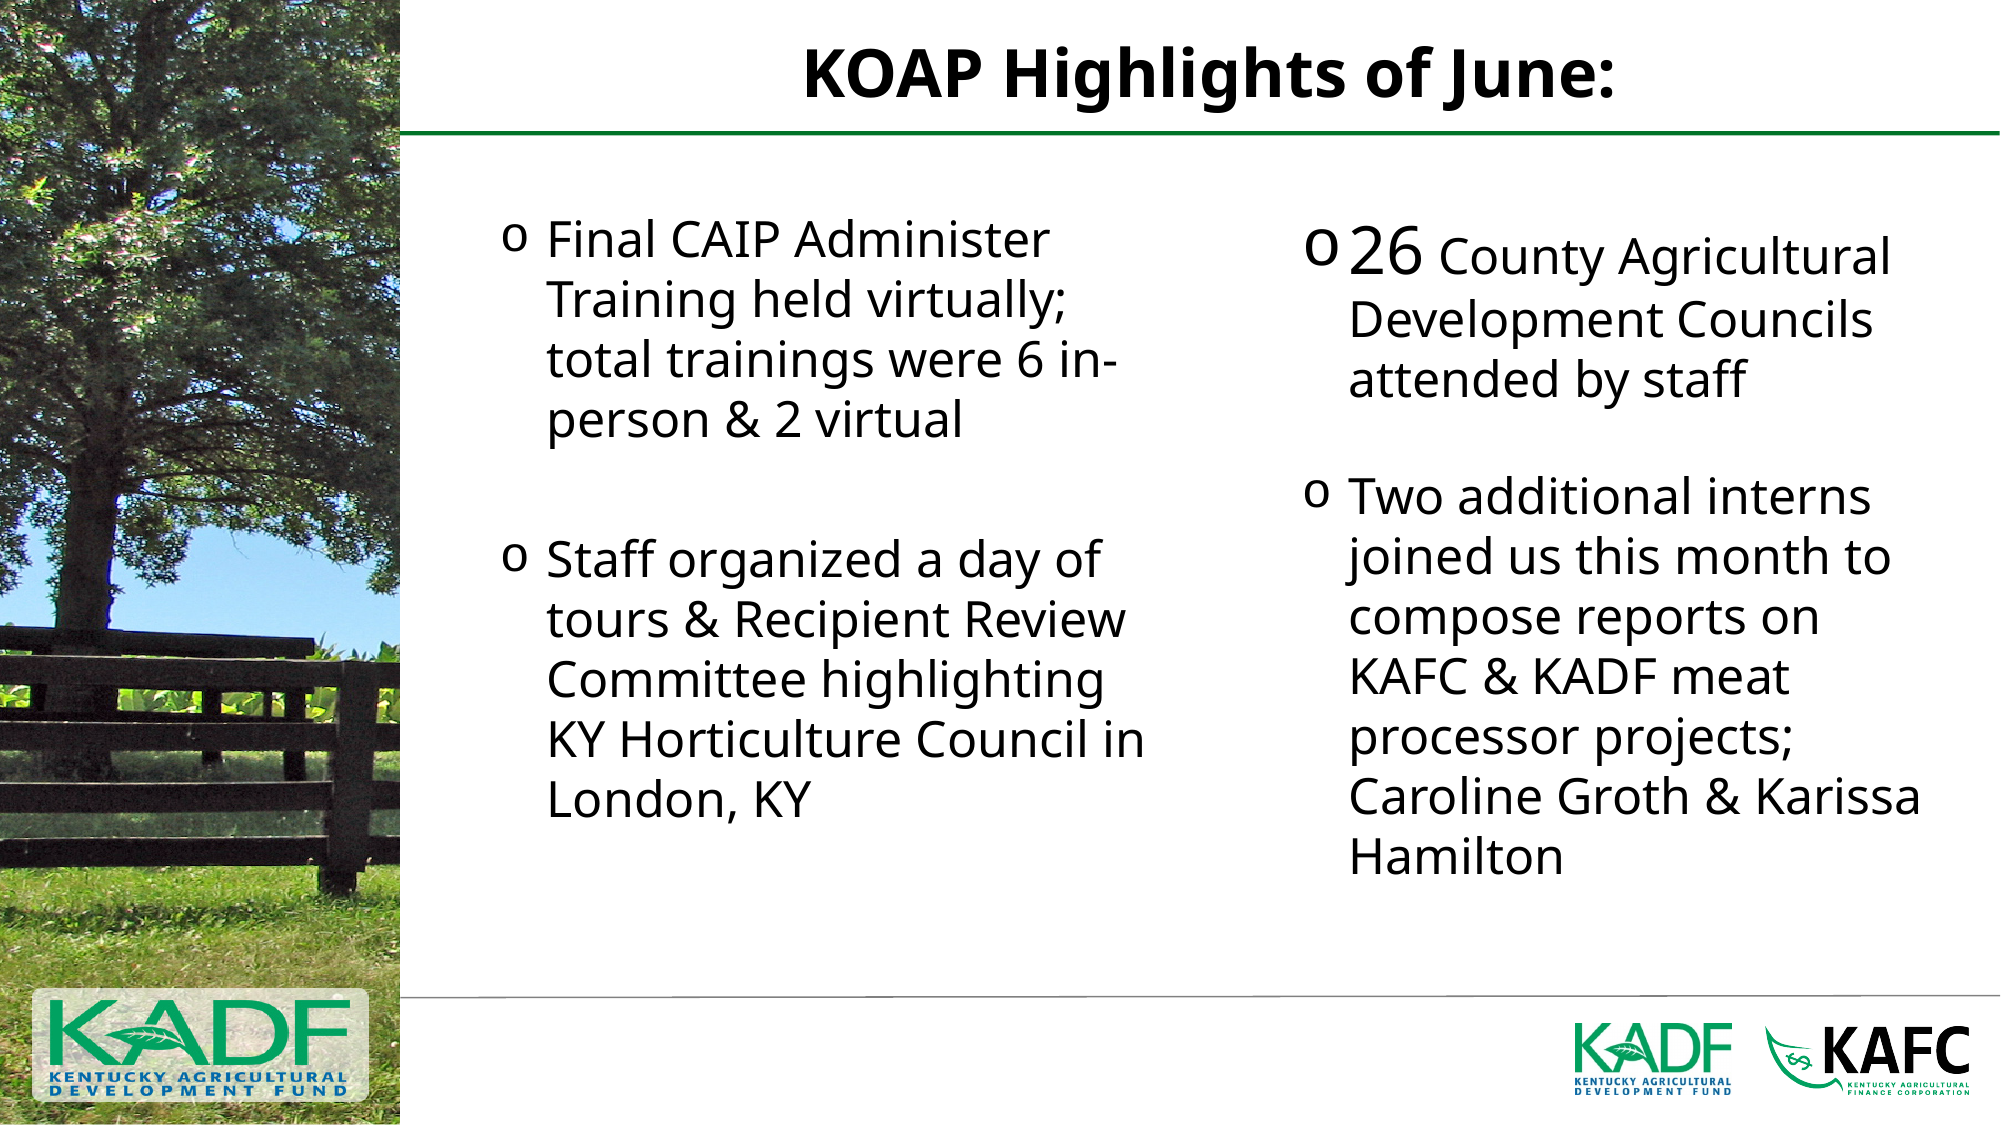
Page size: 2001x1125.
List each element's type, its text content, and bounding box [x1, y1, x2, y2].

text_box KOAP Highlights of June: [419, 9, 2000, 143]
picture [0, 0, 2001, 1125]
list Final CAIP Administer Training held virtually; total trainings were 6 in-person & 2 virtual Staff organized a day of tours & Recipient Review Committee highlighting KY Horticulture Council in London, KY [409, 200, 1166, 1055]
list 26 County Agricultural Development Councils attended by staff Two additional interns joined us this month to compose reports on KAFC & KADF meat processor projects; Caroline Groth & Karissa Hamilton [1211, 200, 1969, 991]
